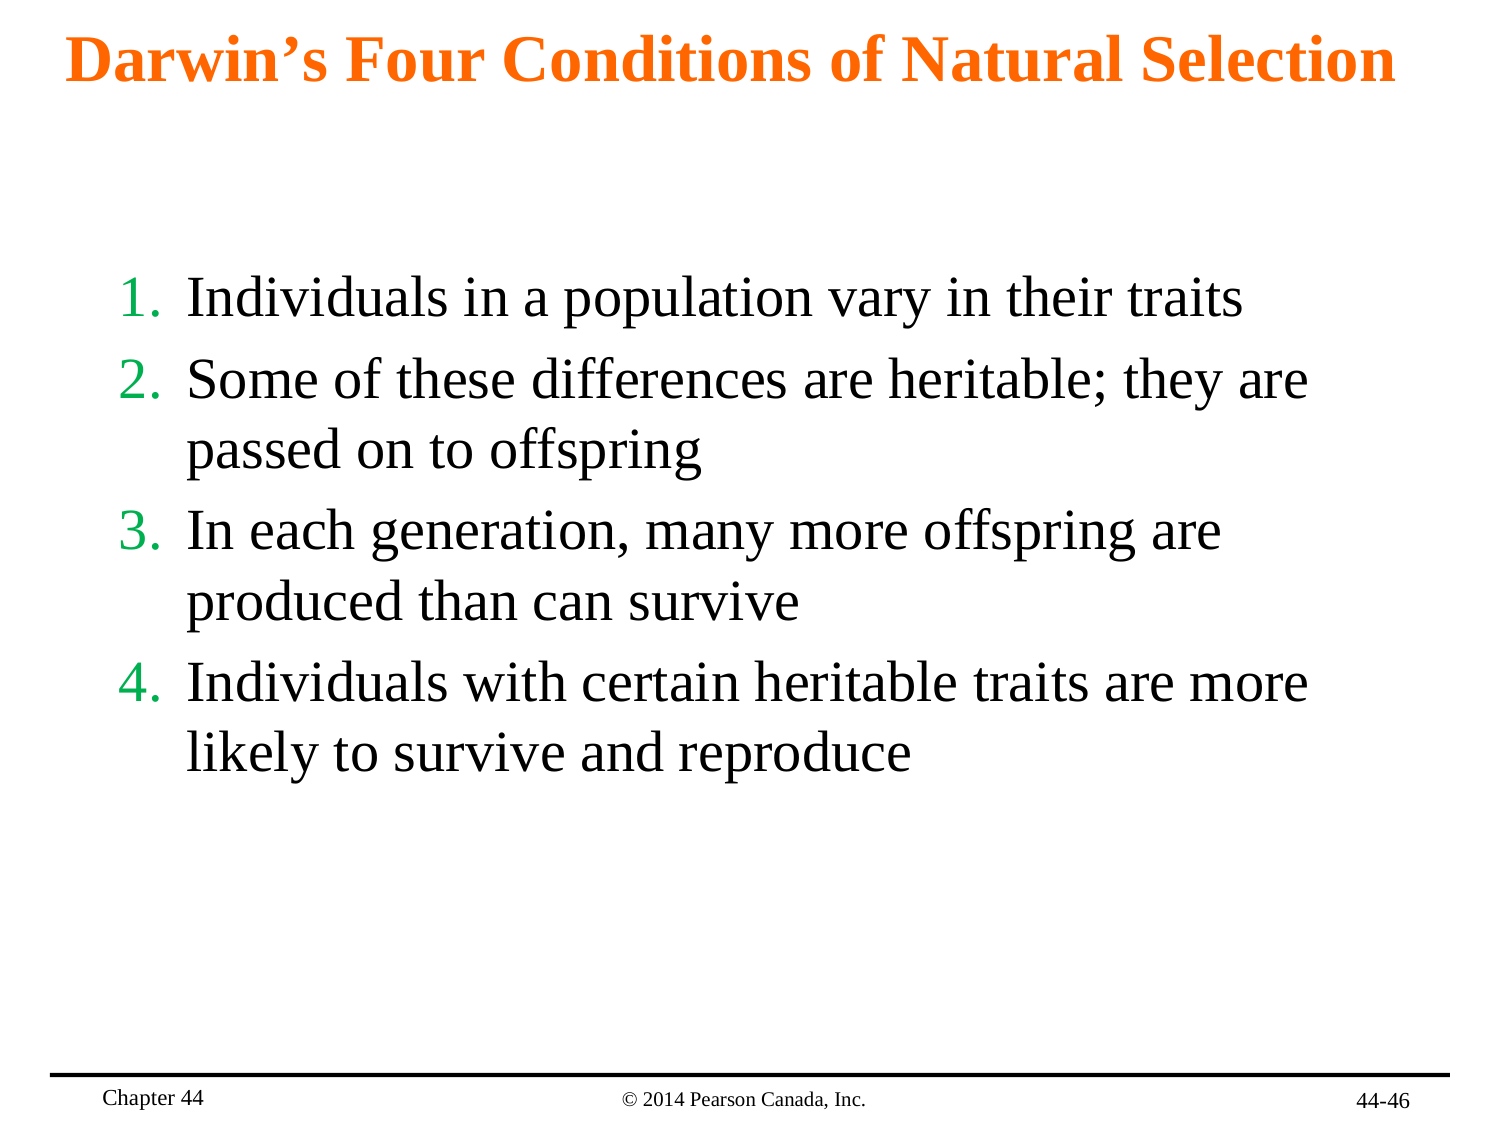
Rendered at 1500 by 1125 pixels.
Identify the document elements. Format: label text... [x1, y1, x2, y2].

title Darwin’s Four Conditions of Natural Selection [50, 14, 1449, 92]
list Individuals in a population vary in their traits Some of these differences are heritable; they are passed on to offspring In each generation, many more offspring are produced than can survive Individuals with certain heritable traits are more likely to survive and reproduce [64, 255, 1415, 998]
